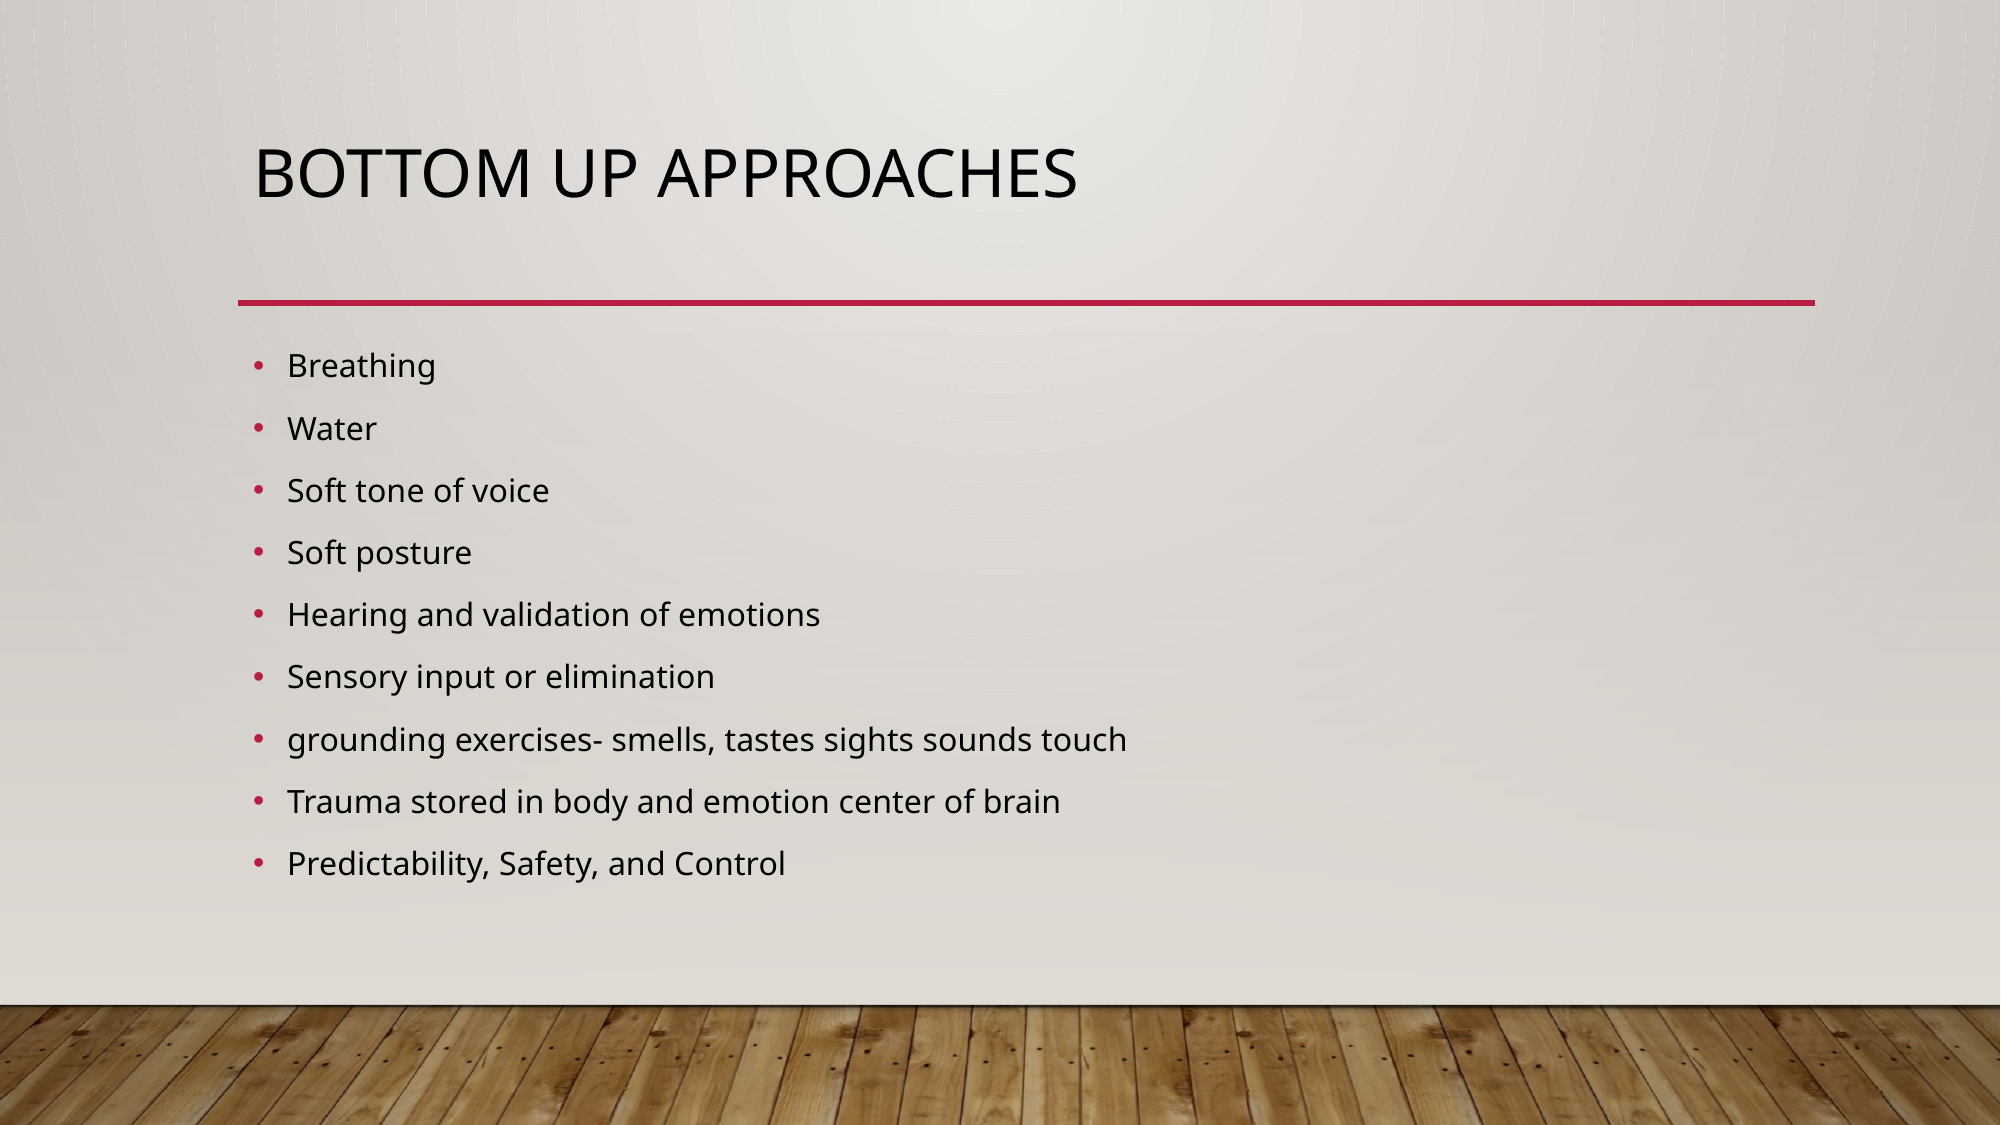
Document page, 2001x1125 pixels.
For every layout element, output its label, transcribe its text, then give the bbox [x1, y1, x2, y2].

picture [0, 1005, 2000, 1125]
title Bottom up approaches [238, 131, 1814, 305]
list Breathing Water Soft tone of voice Soft posture Hearing and validation of emotions Sensory input or elimination grounding exercises- smells, tastes sights sounds touch Trauma stored in body and emotion center of brain Predictability, Safety, and Control [238, 330, 1814, 897]
